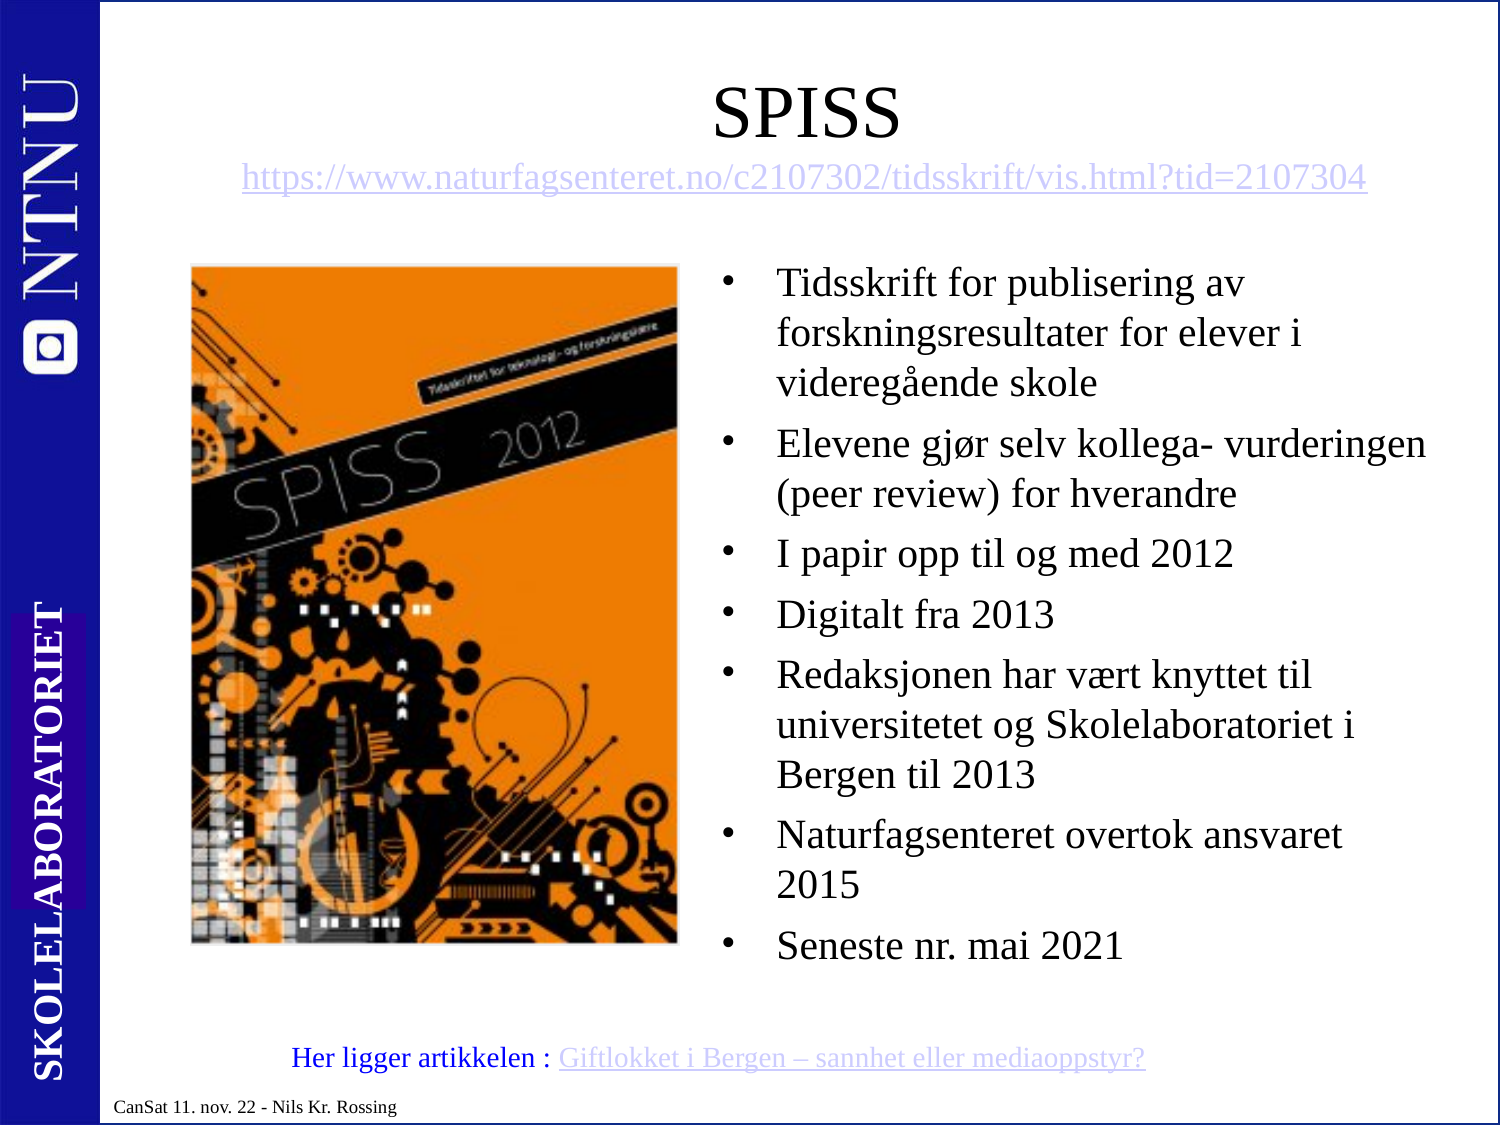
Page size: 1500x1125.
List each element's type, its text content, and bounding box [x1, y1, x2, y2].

title SPISS https://www.naturfagsenteret.no/c2107302/tidsskrift/vis.html?tid=2107304 [177, 35, 1452, 224]
picture [190, 263, 680, 946]
picture [0, 0, 100, 1125]
list Tidsskrift for publisering av forskningsresultater for elever i videregående skole Elevene gjør selv kollega- vurderingen (peer review) for hverandre I papir opp til og med 2012 Digitalt fra 2013 Redaksjonen har vært knyttet til universitetet og Skolelaboratoriet i Bergen til 2013 Naturfagsenteret overtok ansvaret 2015 Seneste nr. mai 2021 [706, 247, 1452, 1023]
text_box Her ligger artikkelen : Giftlokket i Bergen – sannhet eller mediaoppstyr? [276, 1030, 1162, 1081]
